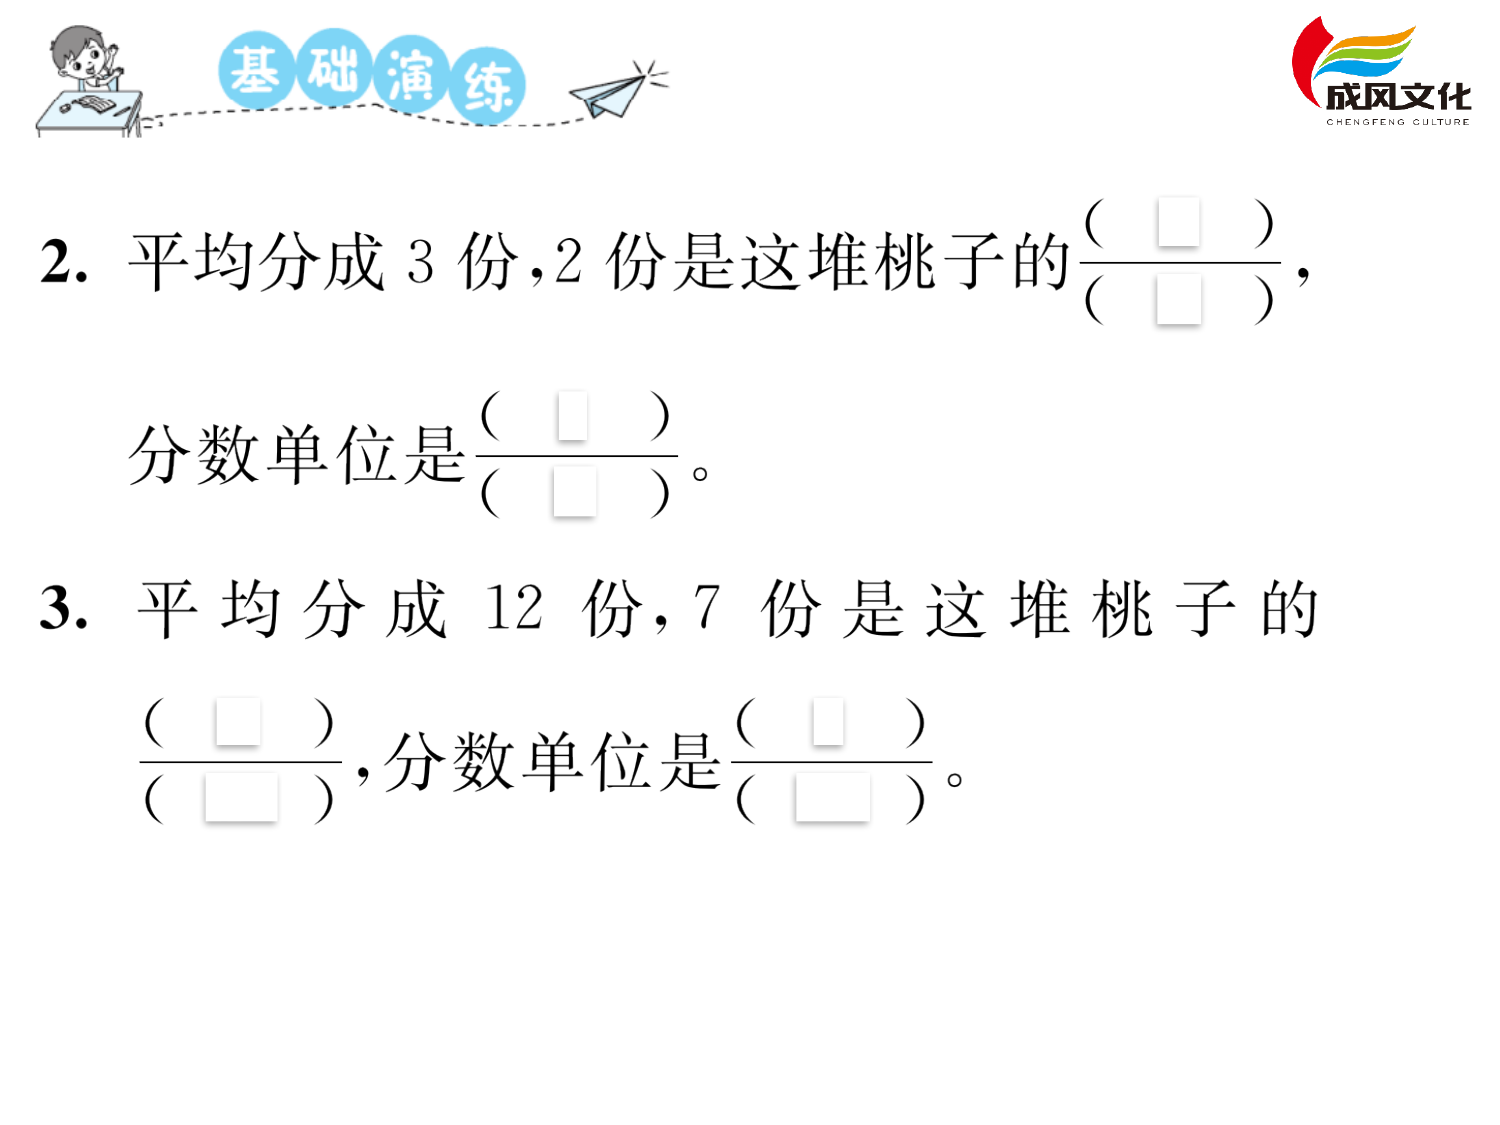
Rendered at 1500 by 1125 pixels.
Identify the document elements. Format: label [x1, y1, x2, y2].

picture [35, 176, 1453, 846]
picture [29, 10, 680, 149]
picture [1281, 0, 1489, 136]
